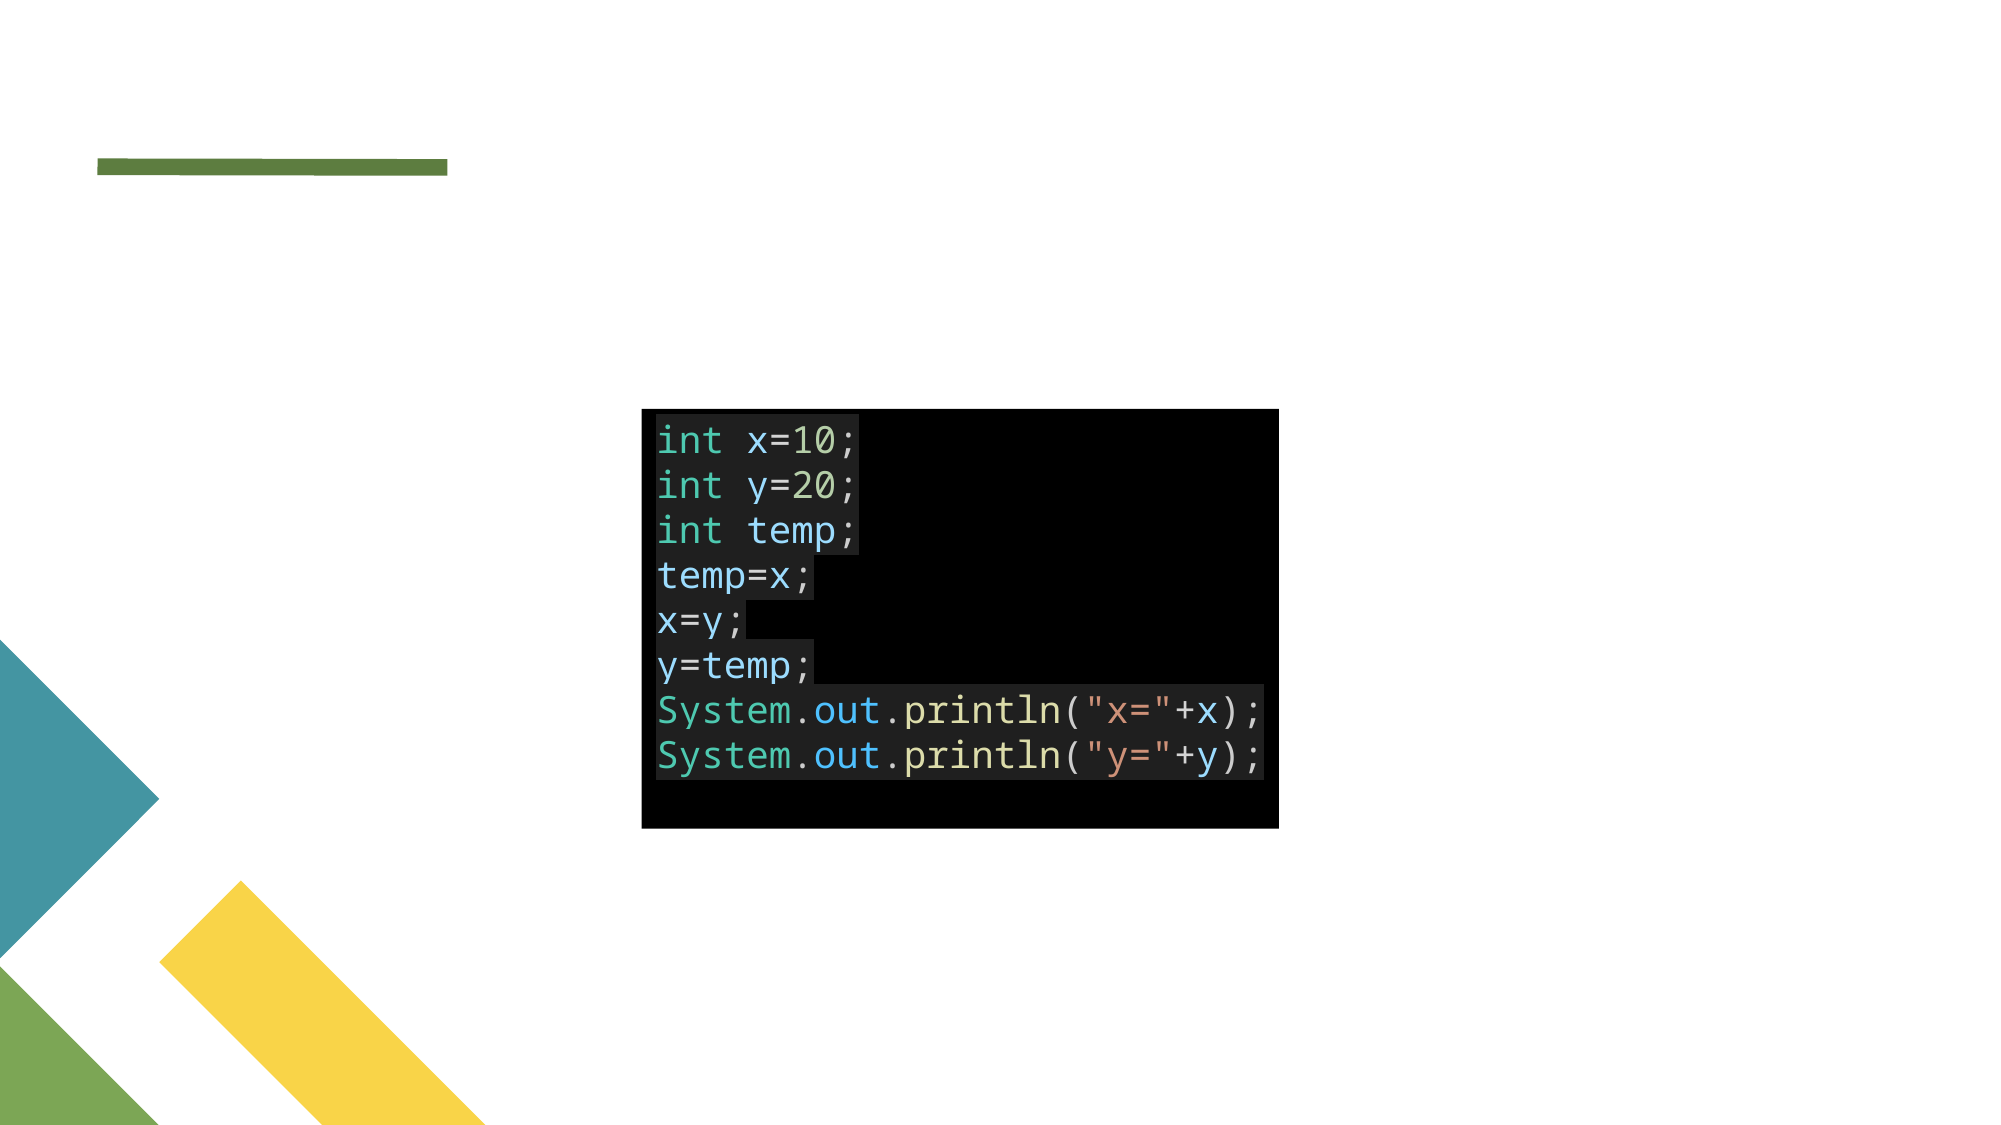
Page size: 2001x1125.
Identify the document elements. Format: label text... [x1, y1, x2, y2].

text_box int x=10; int y=20; int temp; temp=x; x=y; y=temp; System.out.println("x="+x); System.out.println("y="+y); [641, 408, 1279, 829]
